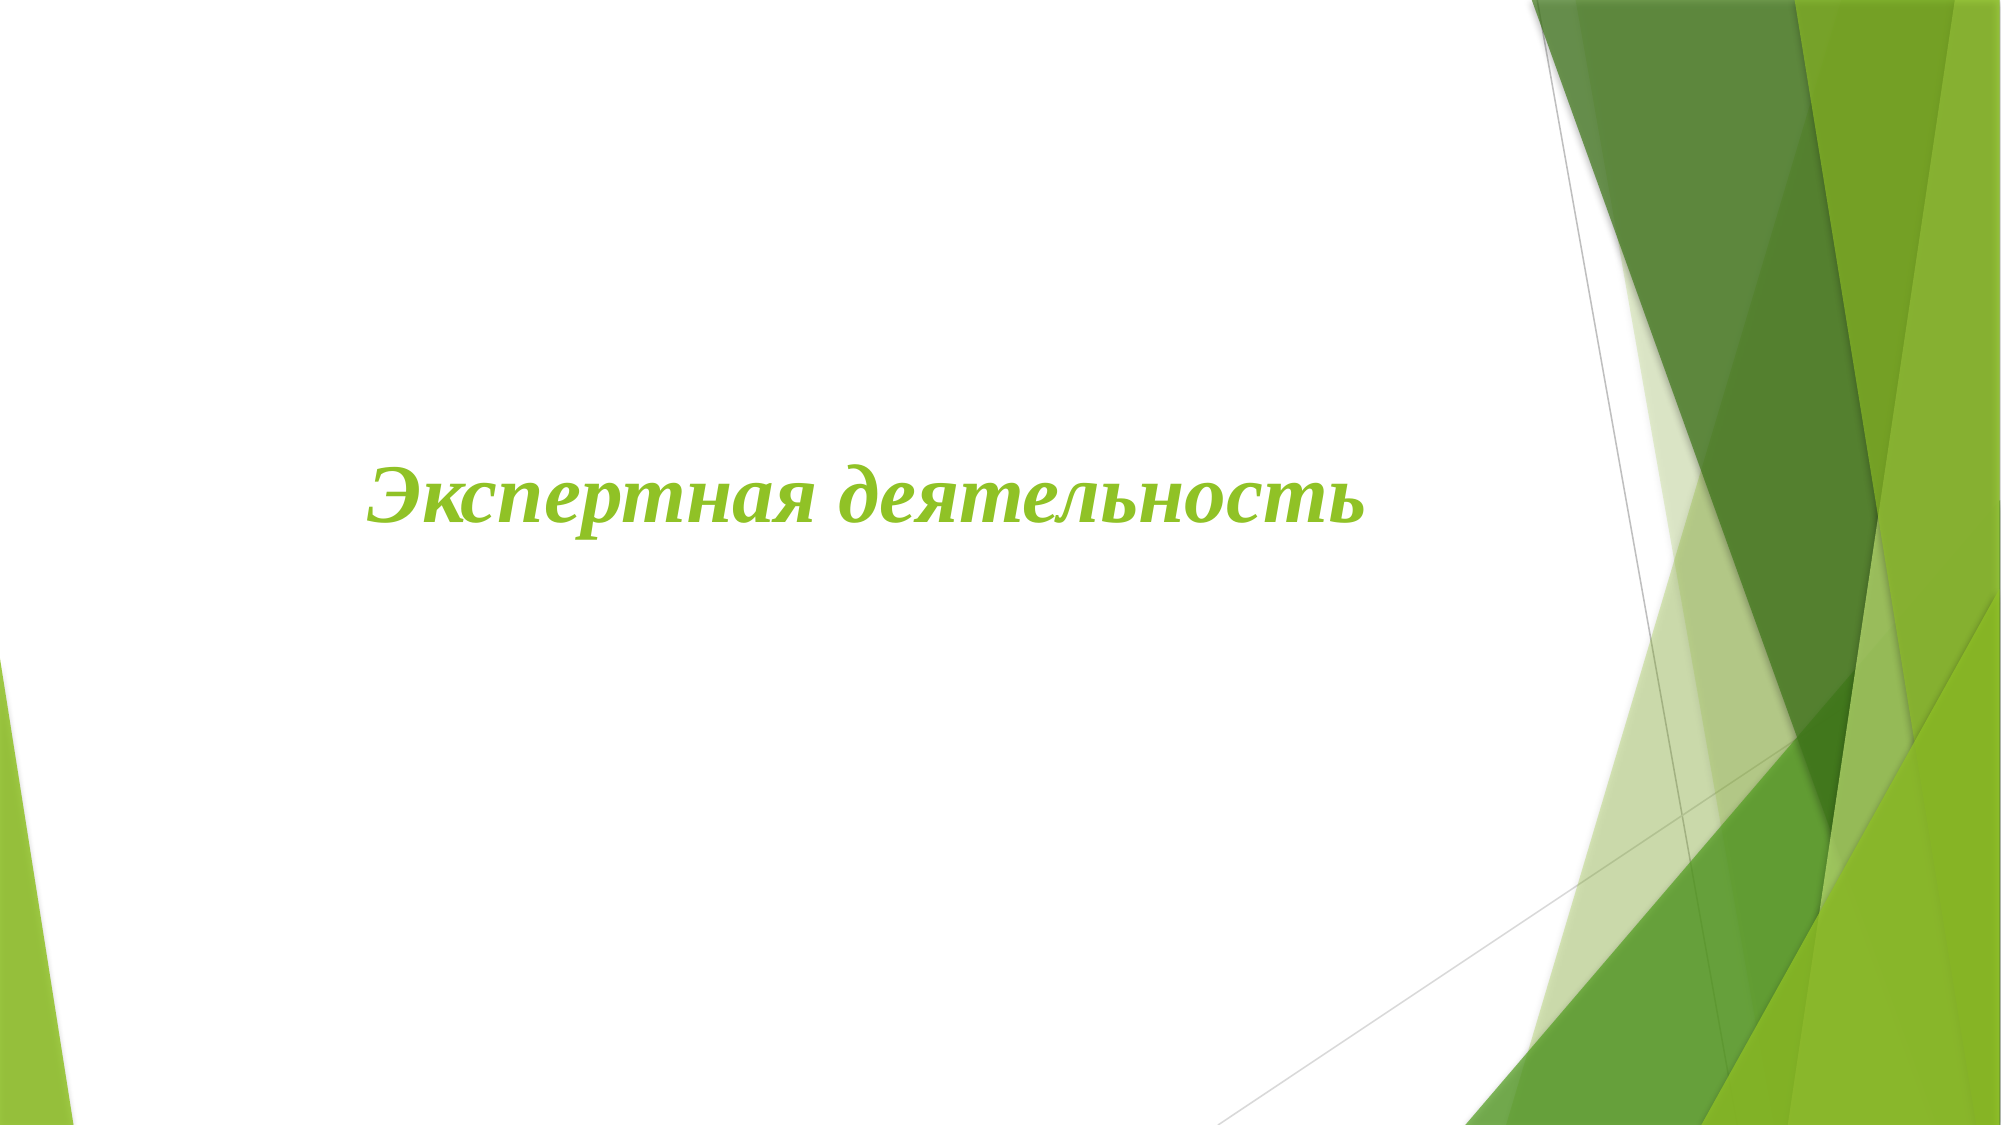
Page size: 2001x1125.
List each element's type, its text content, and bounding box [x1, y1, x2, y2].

title Экспертная деятельность [162, 431, 1573, 602]
